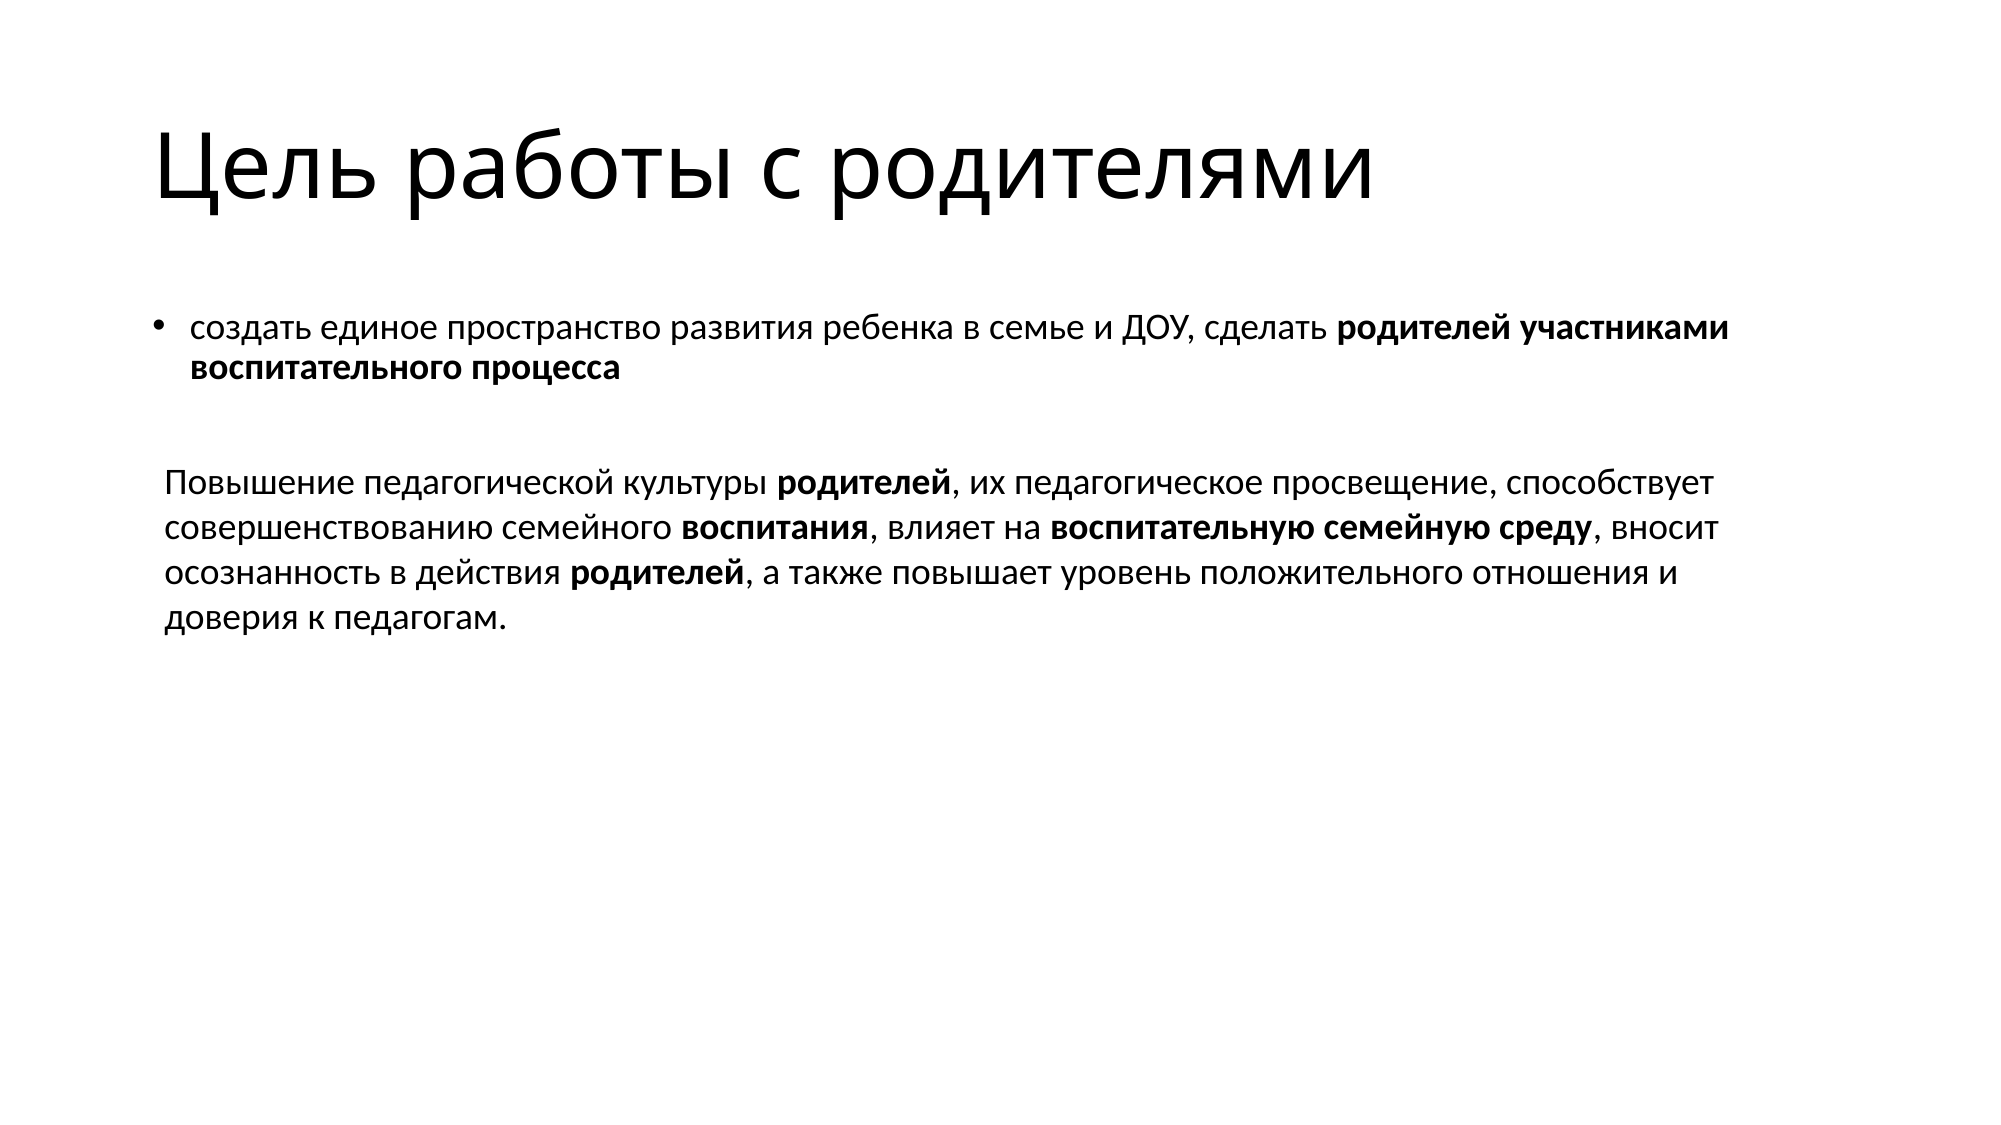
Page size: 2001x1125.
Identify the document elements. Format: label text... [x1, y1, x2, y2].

list создать единое пространство развития ребенка в семье и ДОУ, сделать родителей участниками воспитательного процесса [137, 299, 1863, 1014]
text_box Повышение педагогической культуры родителей, их педагогическое просвещение, способствует совершенствованию семейного воспитания, влияет на воспитательную семейную среду, вносит осознанность в действия родителей, а также повышает уровень положительного отношения и доверия к педагогам. [149, 449, 1817, 645]
title Цель работы с родителями [137, 59, 1863, 278]
